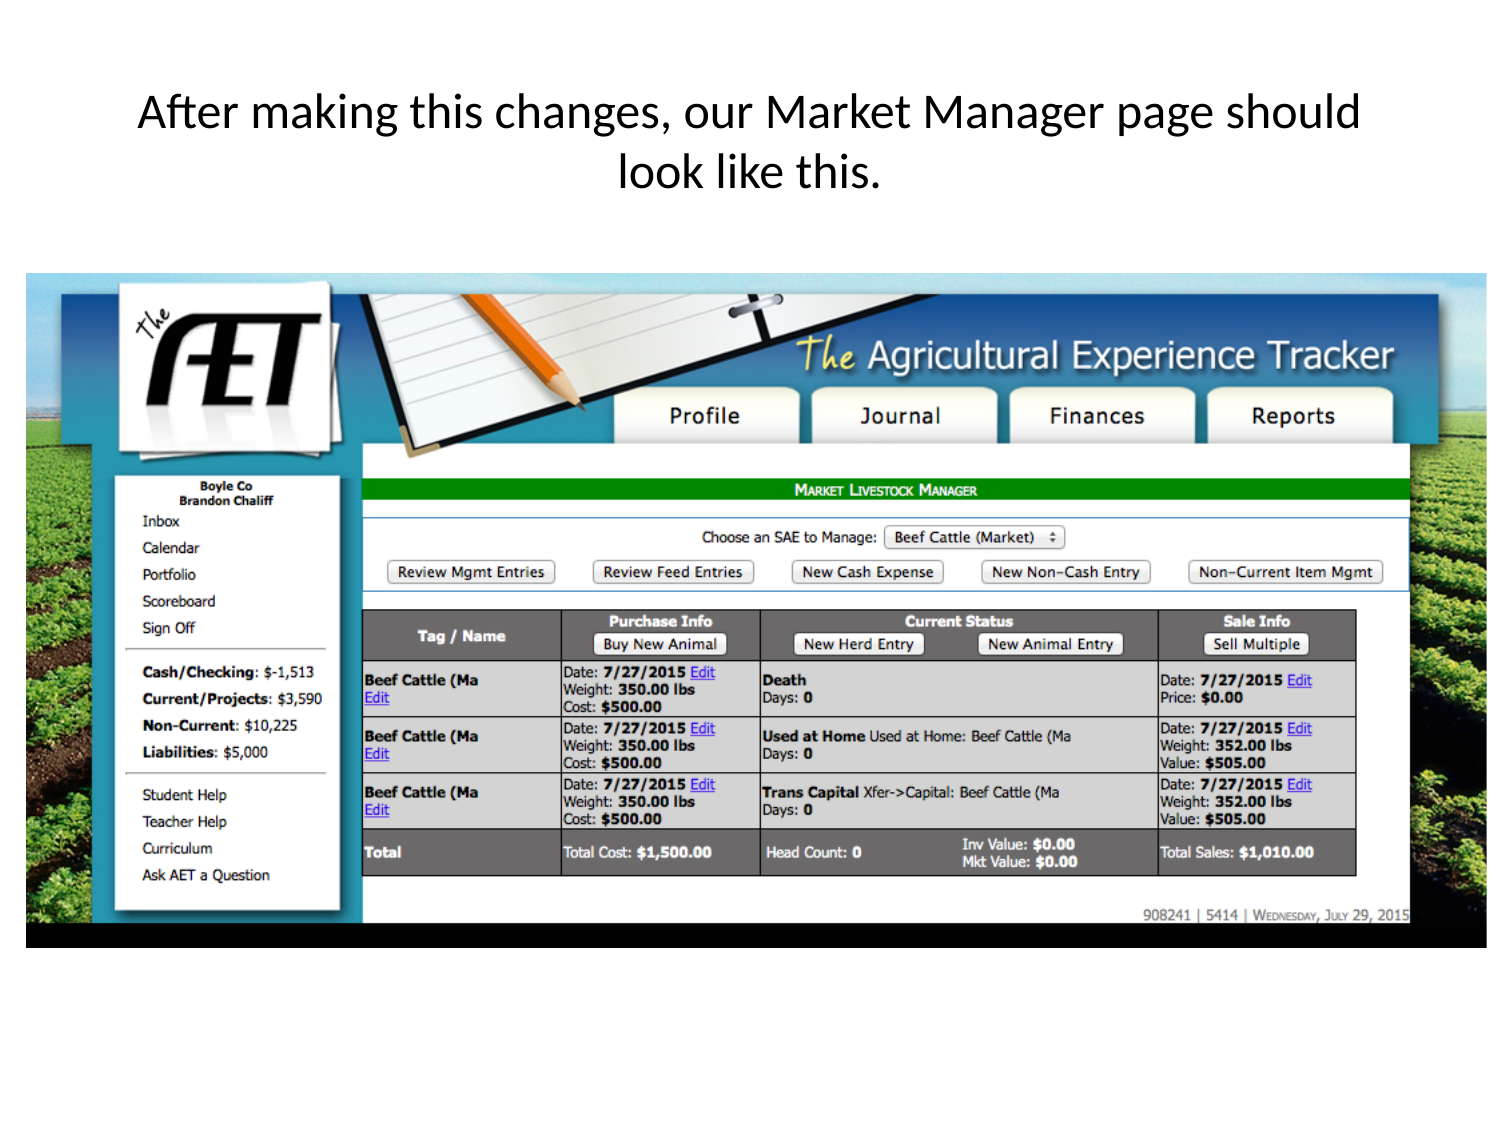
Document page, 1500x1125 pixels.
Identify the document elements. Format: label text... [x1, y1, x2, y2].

title After making this changes, our Market Manager page should look like this. [75, 45, 1425, 233]
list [25, 272, 1487, 949]
